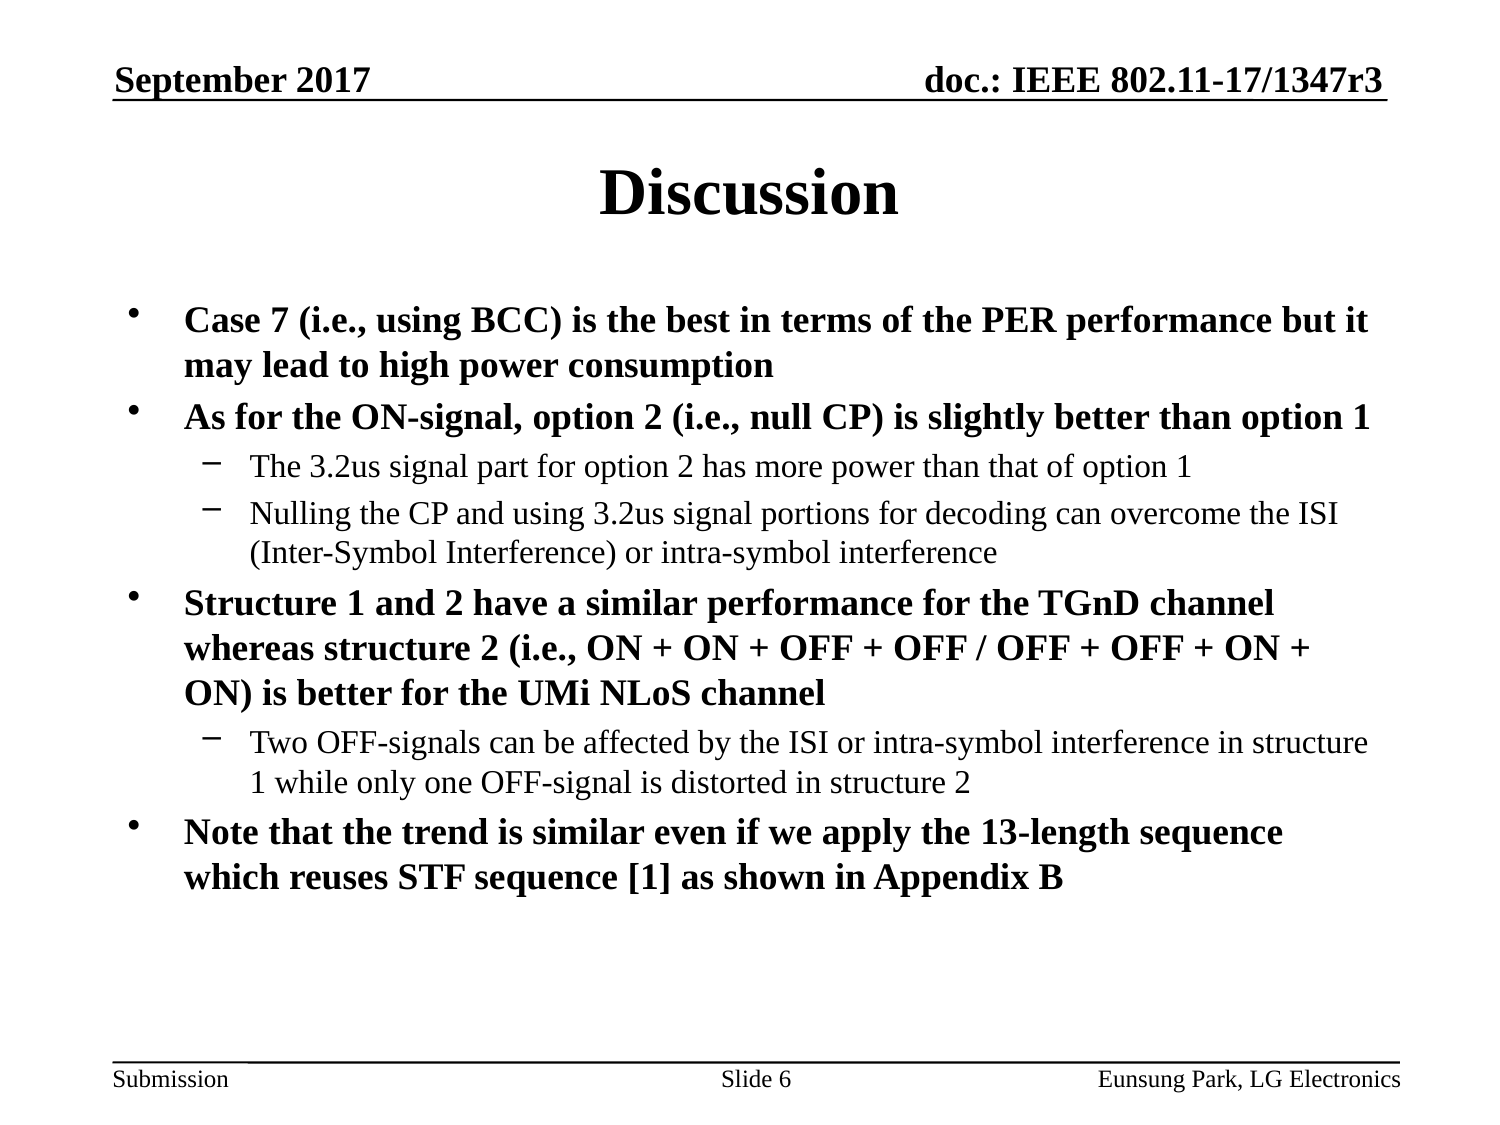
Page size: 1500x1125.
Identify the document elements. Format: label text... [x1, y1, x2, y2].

footer Eunsung Park, LG Electronics [1038, 1061, 1402, 1093]
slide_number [114, 54, 374, 101]
title Discussion [112, 112, 1388, 263]
slide_number Slide 6 [712, 1061, 800, 1093]
list Case 7 (i.e., using BCC) is the best in terms of the PER performance but it may lead to high power consumption As for the ON-signal, option 2 (i.e., null CP) is slightly better than option 1 The 3.2us signal part for option 2 has more power than that of option 1 Nulling the CP and using 3.2us signal portions for decoding can overcome the ISI (Inter-Symbol Interference) or intra-symbol interference Structure 1 and 2 have a similar performance for the TGnD channel whereas structure 2 (i.e., ON + ON + OFF + OFF / OFF + OFF + ON + ON) is better for the UMi NLoS channel Two OFF-signals can be affected by the ISI or intra-symbol interference in structure 1 while only one OFF-signal is distorted in structure 2 Note that the trend is similar even if we apply the 13-length sequence which reuses STF sequence [1] as shown in Appendix B [112, 287, 1388, 1000]
